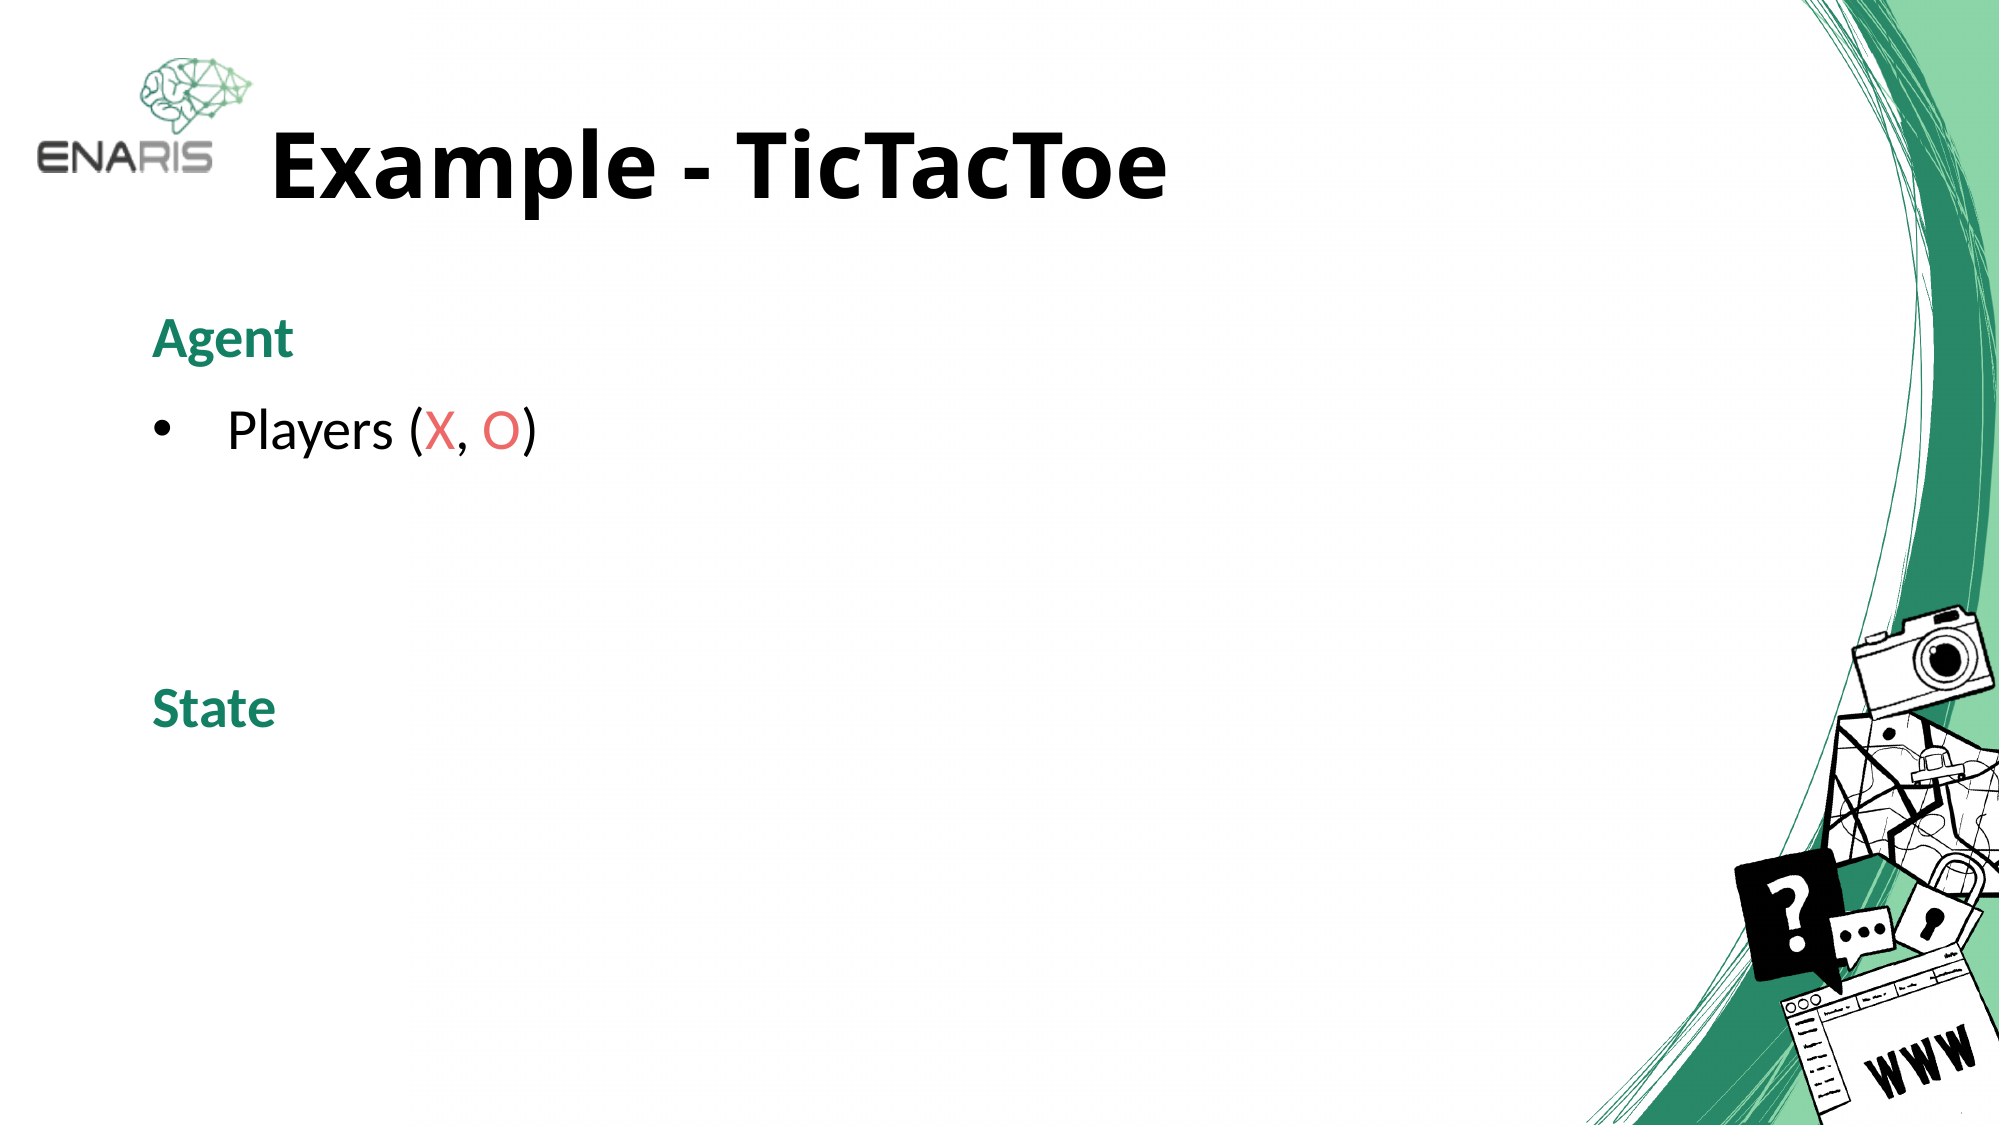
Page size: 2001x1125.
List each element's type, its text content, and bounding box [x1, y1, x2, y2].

text_box Example - TicTacToe [253, 59, 1863, 278]
text_box Agent Players (X, O) State [137, 299, 702, 1014]
picture [37, 58, 254, 173]
picture [408, 0, 1999, 1125]
